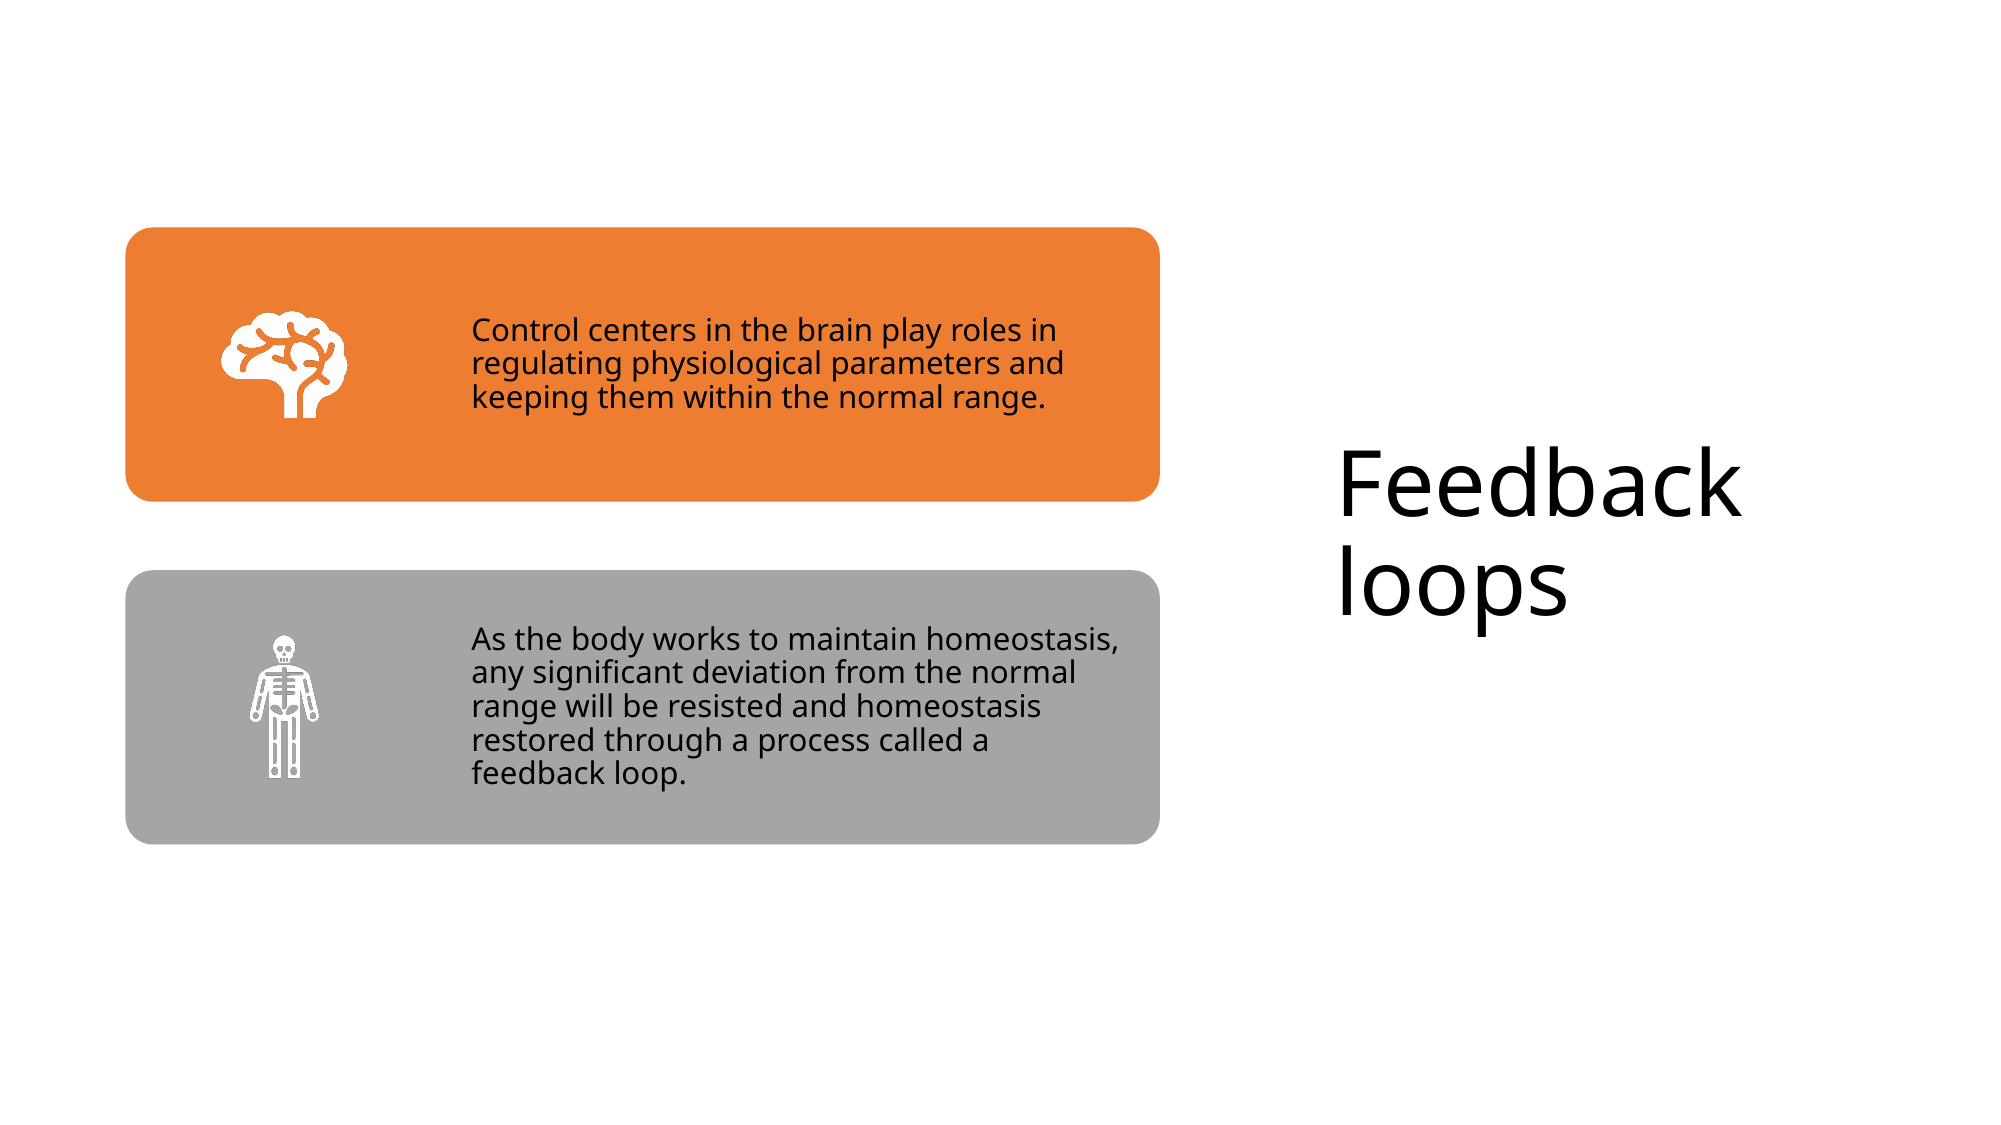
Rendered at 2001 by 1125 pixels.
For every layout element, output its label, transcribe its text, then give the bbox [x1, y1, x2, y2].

title Feedback loops [1320, 79, 1921, 994]
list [125, 78, 1160, 994]
